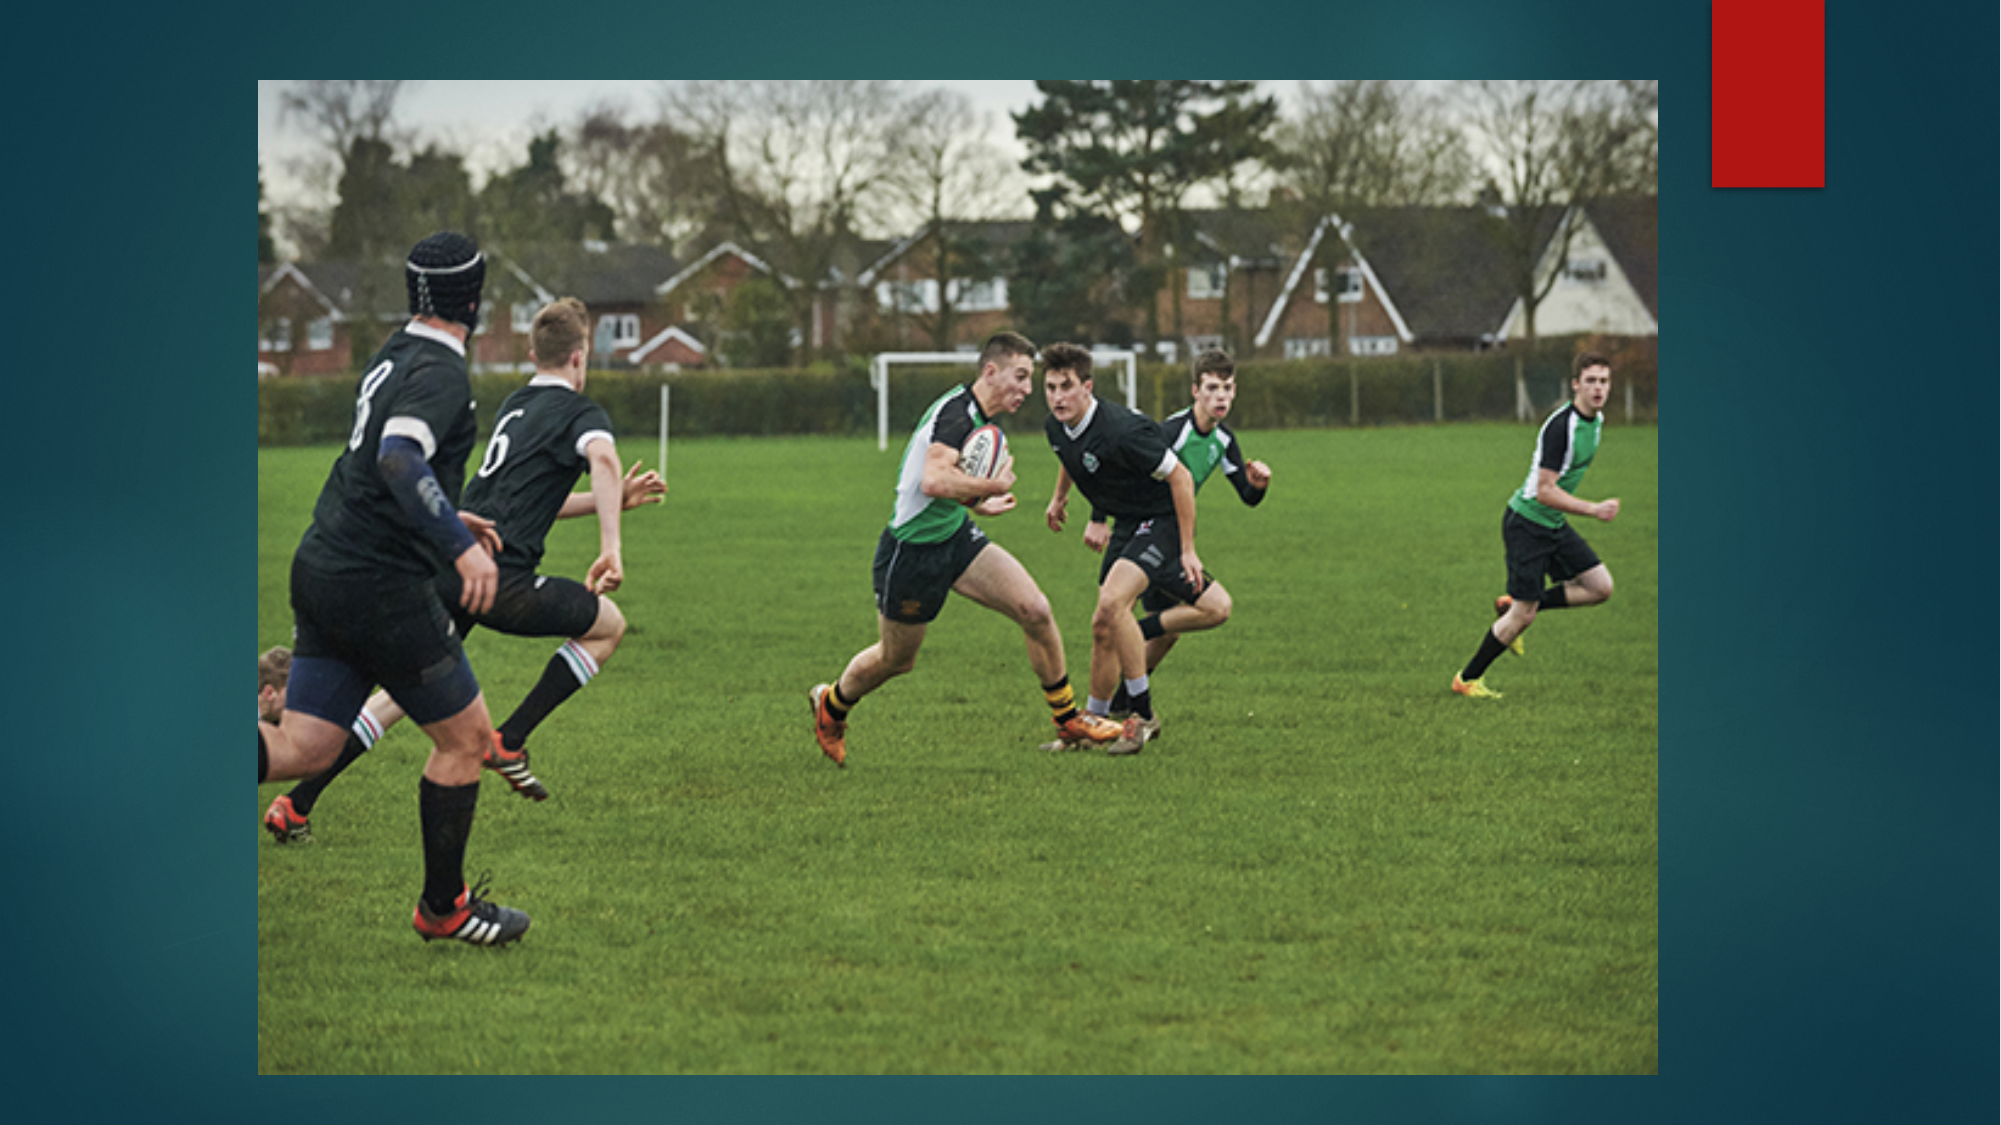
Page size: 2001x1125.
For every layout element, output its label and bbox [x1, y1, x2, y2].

picture [0, 0, 1658, 1125]
